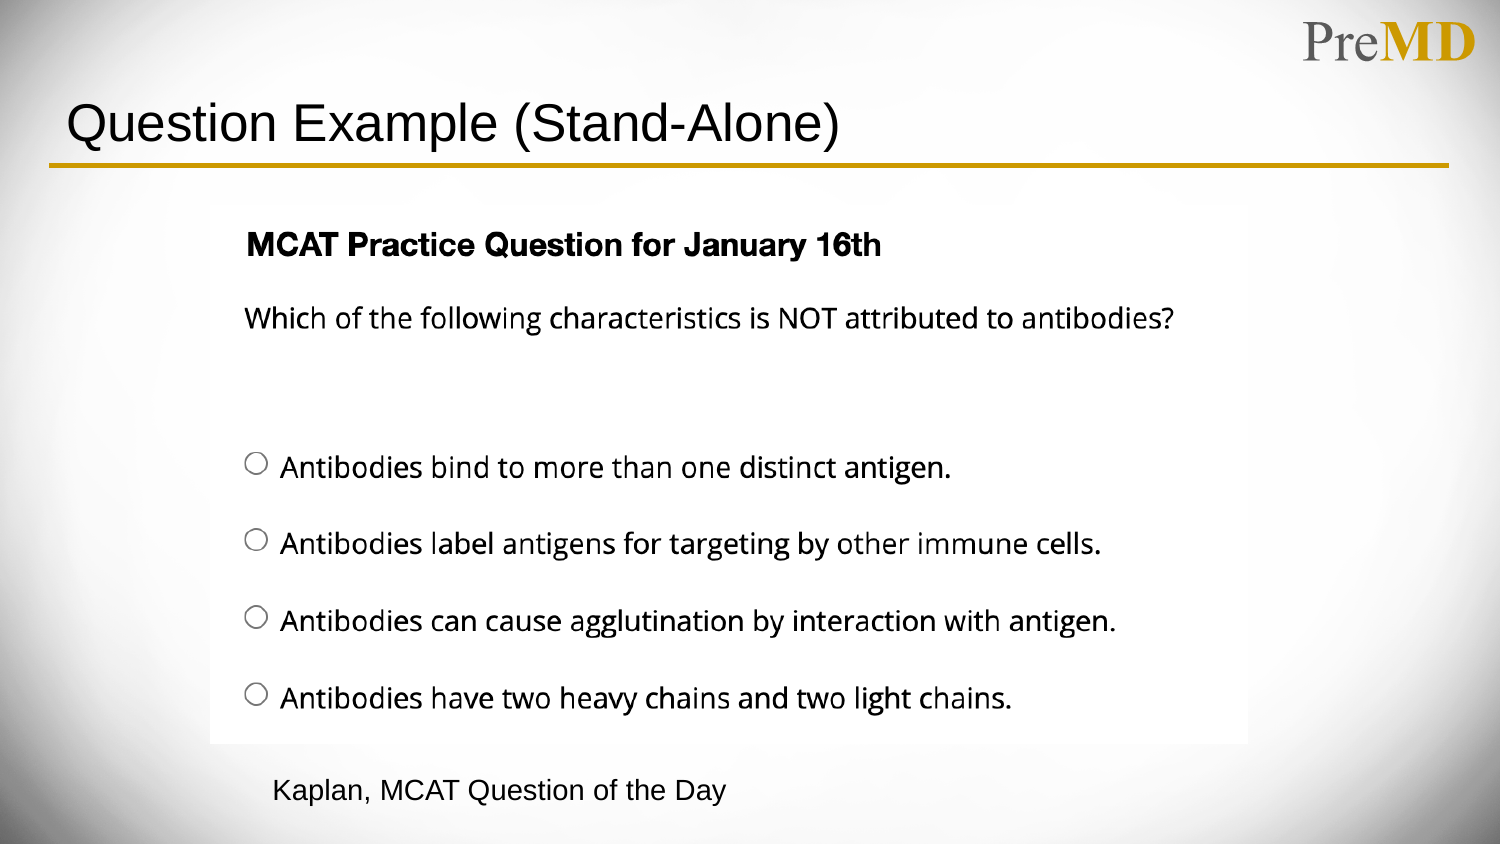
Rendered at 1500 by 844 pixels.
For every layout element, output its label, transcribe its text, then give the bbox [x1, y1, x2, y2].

picture [0, 0, 1500, 844]
title Question Example (Stand-Alone) [51, 72, 1449, 167]
text_box Kaplan, MCAT Question of the Day [257, 756, 926, 821]
